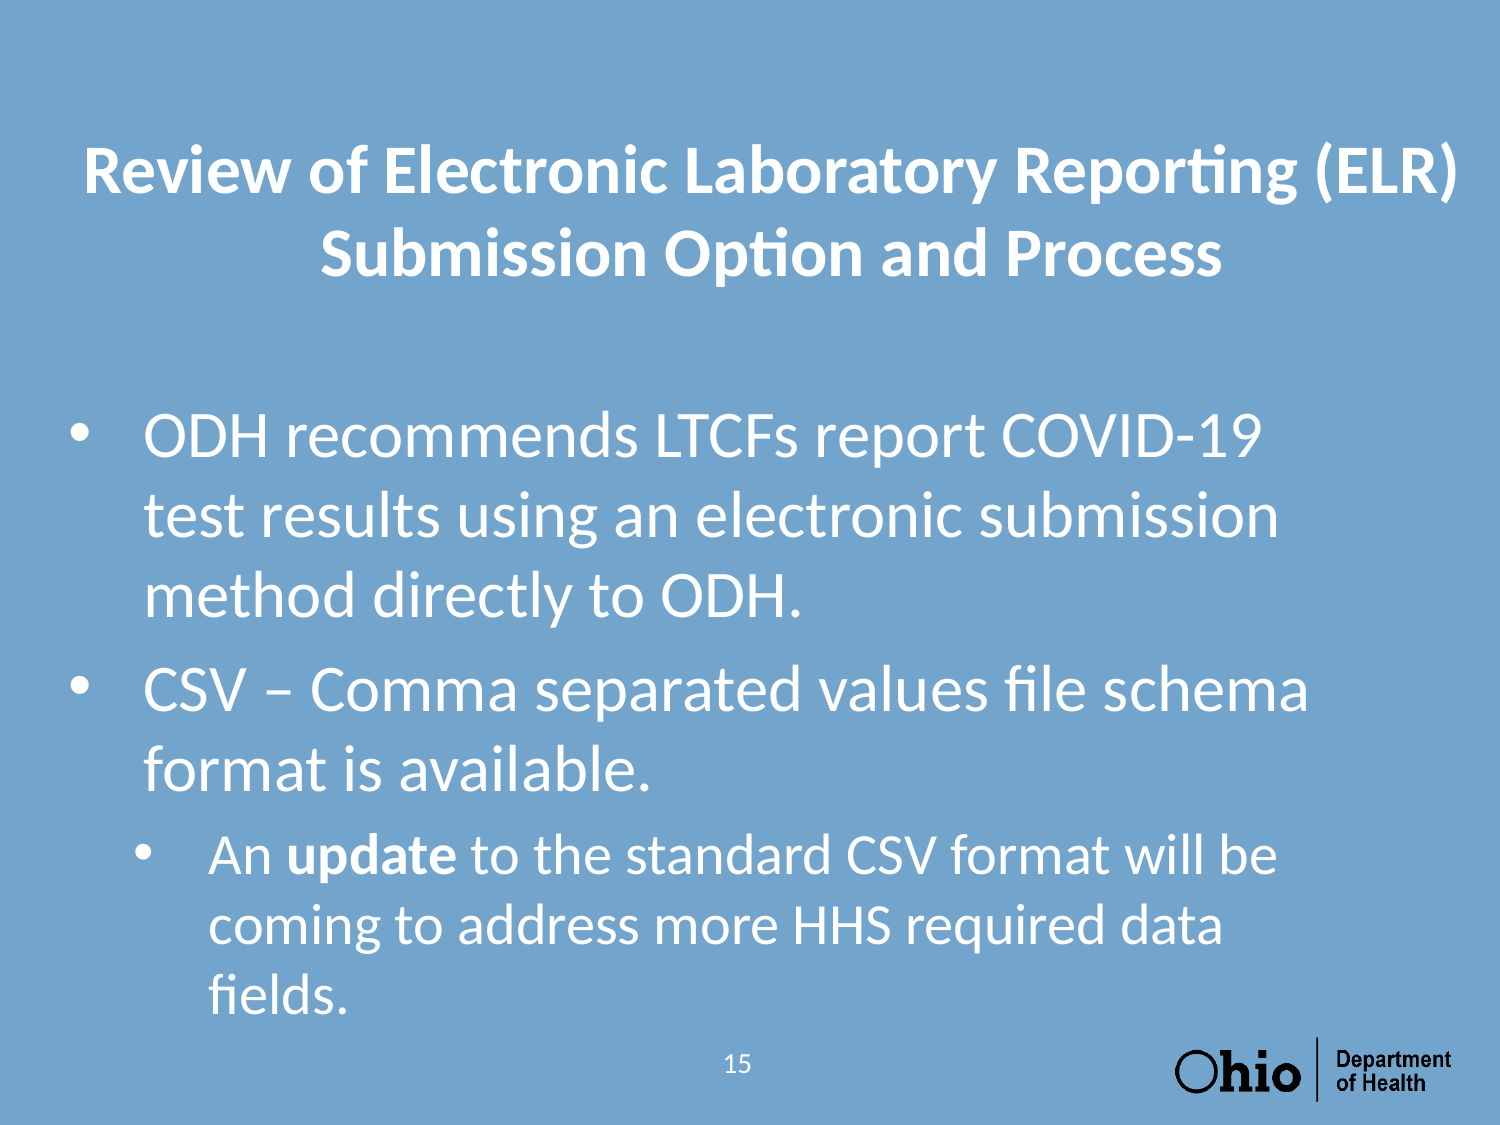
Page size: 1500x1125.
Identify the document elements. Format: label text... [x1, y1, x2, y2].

picture [1175, 1037, 1451, 1102]
title Review of Electronic Laboratory Reporting (ELR) Submission Option and Process [65, 114, 1480, 300]
list ODH recommends LTCFs report COVID-19 test results using an electronic submission method directly to ODH. CSV – Comma separated values file schema format is available. An update to the standard CSV format will be coming to address more HHS required data fields. [53, 383, 1389, 1062]
slide_number 15 [650, 1037, 825, 1098]
